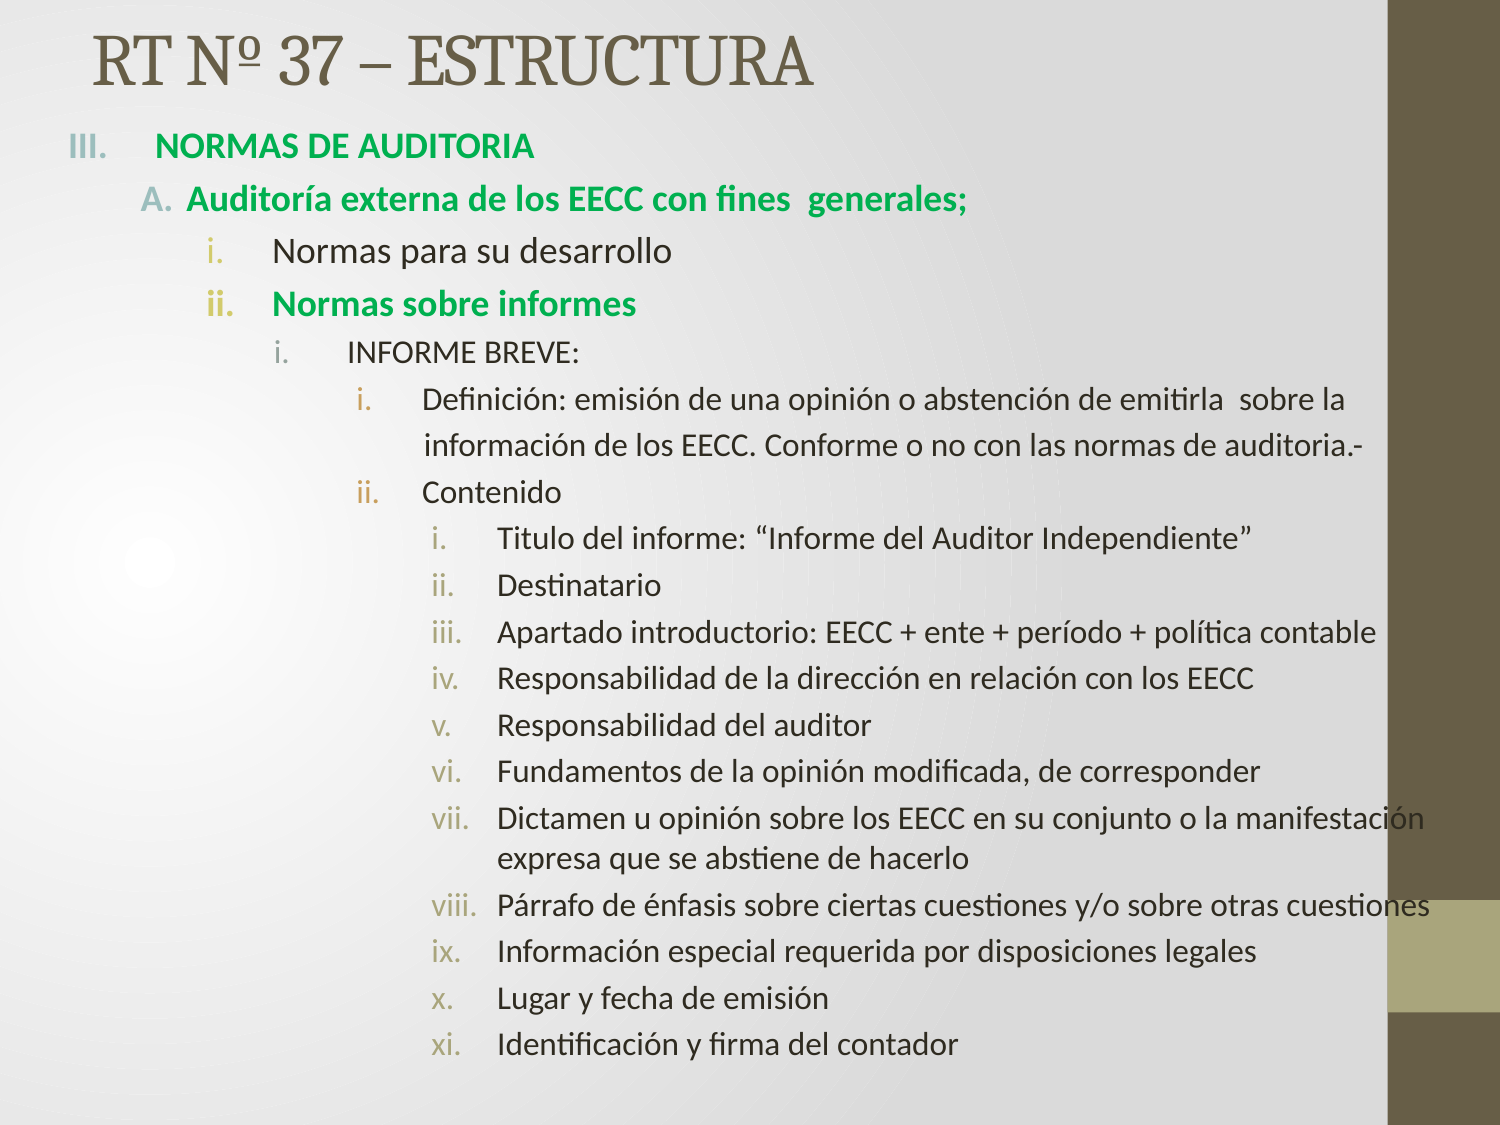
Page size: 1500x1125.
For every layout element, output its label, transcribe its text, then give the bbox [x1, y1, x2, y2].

title RT Nº 37 – ESTRUCTURA [76, 4, 1427, 109]
list NORMAS DE AUDITORIA Auditoría externa de los EECC con fines generales; Normas para su desarrollo Normas sobre informes INFORME BREVE: Definición: emisión de una opinión o abstención de emitirla sobre la información de los EECC. Conforme o no con las normas de auditoria.- Contenido Titulo del informe: “Informe del Auditor Independiente” Destinatario Apartado introductorio: EECC + ente + período + política contable Responsabilidad de la dirección en relación con los EECC Responsabilidad del auditor Fundamentos de la opinión modificada, de corresponder Dictamen u opinión sobre los EECC en su conjunto o la manifestación expresa que se abstiene de hacerlo Párrafo de énfasis sobre ciertas cuestiones y/o sobre otras cuestiones Información especial requerida por disposiciones legales Lugar y fecha de emisión Identificación y firma del contador [53, 113, 1465, 1083]
